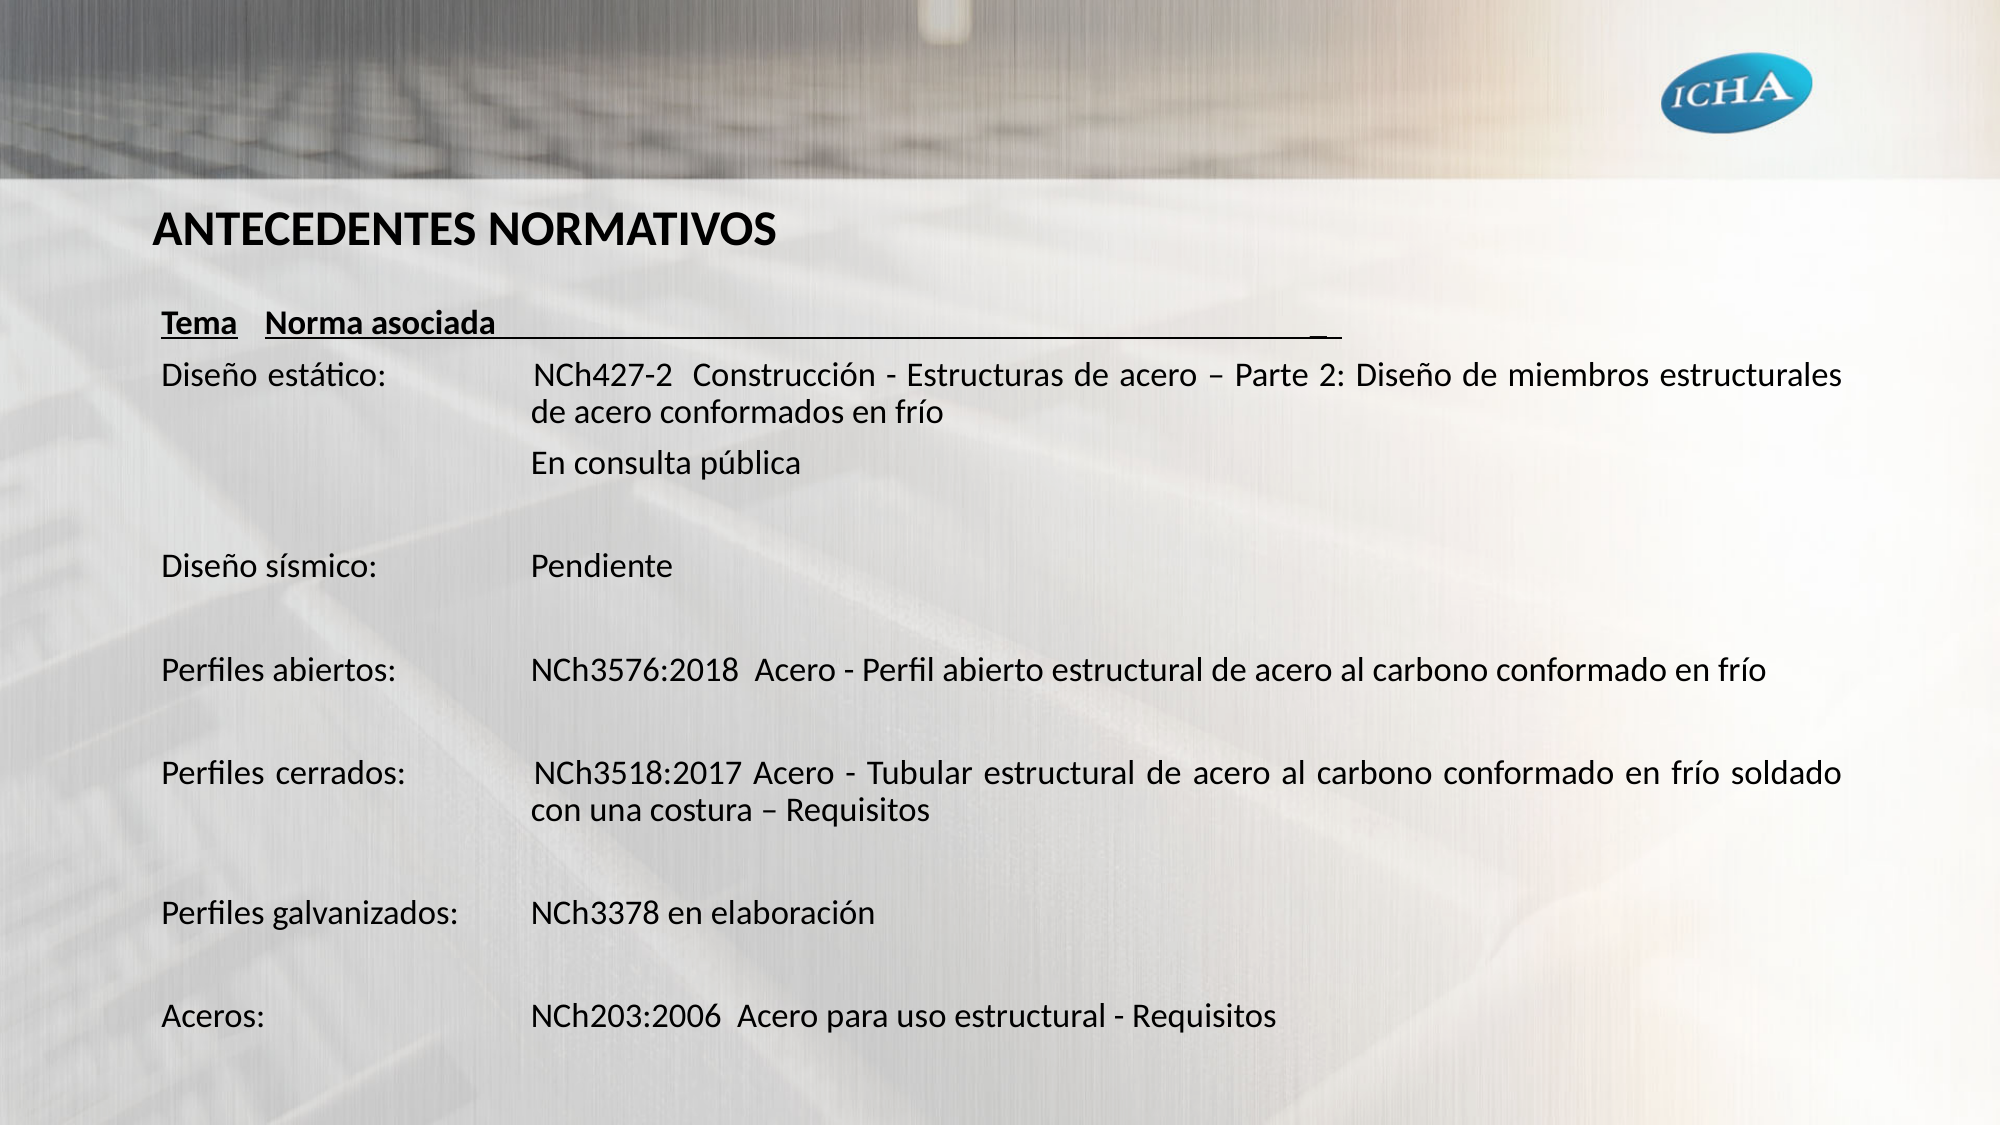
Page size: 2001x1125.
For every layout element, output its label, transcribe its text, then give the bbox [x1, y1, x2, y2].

text_box ANTECEDENTES NORMATIVOS [137, 179, 1863, 279]
list Tema Norma asociada _ Diseño estático: NCh427-2 Construcción - Estructuras de acero – Parte 2: Diseño de miembros estructurales de acero conformados en frío En consulta pública Diseño sísmico: Pendiente Perfiles abiertos: NCh3576:2018 Acero - Perfil abierto estructural de acero al carbono conformado en frío Perfiles cerrados: NCh3518:2017 Acero - Tubular estructural de acero al carbono conformado en frío soldado con una costura – Requisitos Perfiles galvanizados: NCh3378 en elaboración Aceros: NCh203:2006 Acero para uso estructural - Requisitos [146, 297, 1858, 1049]
